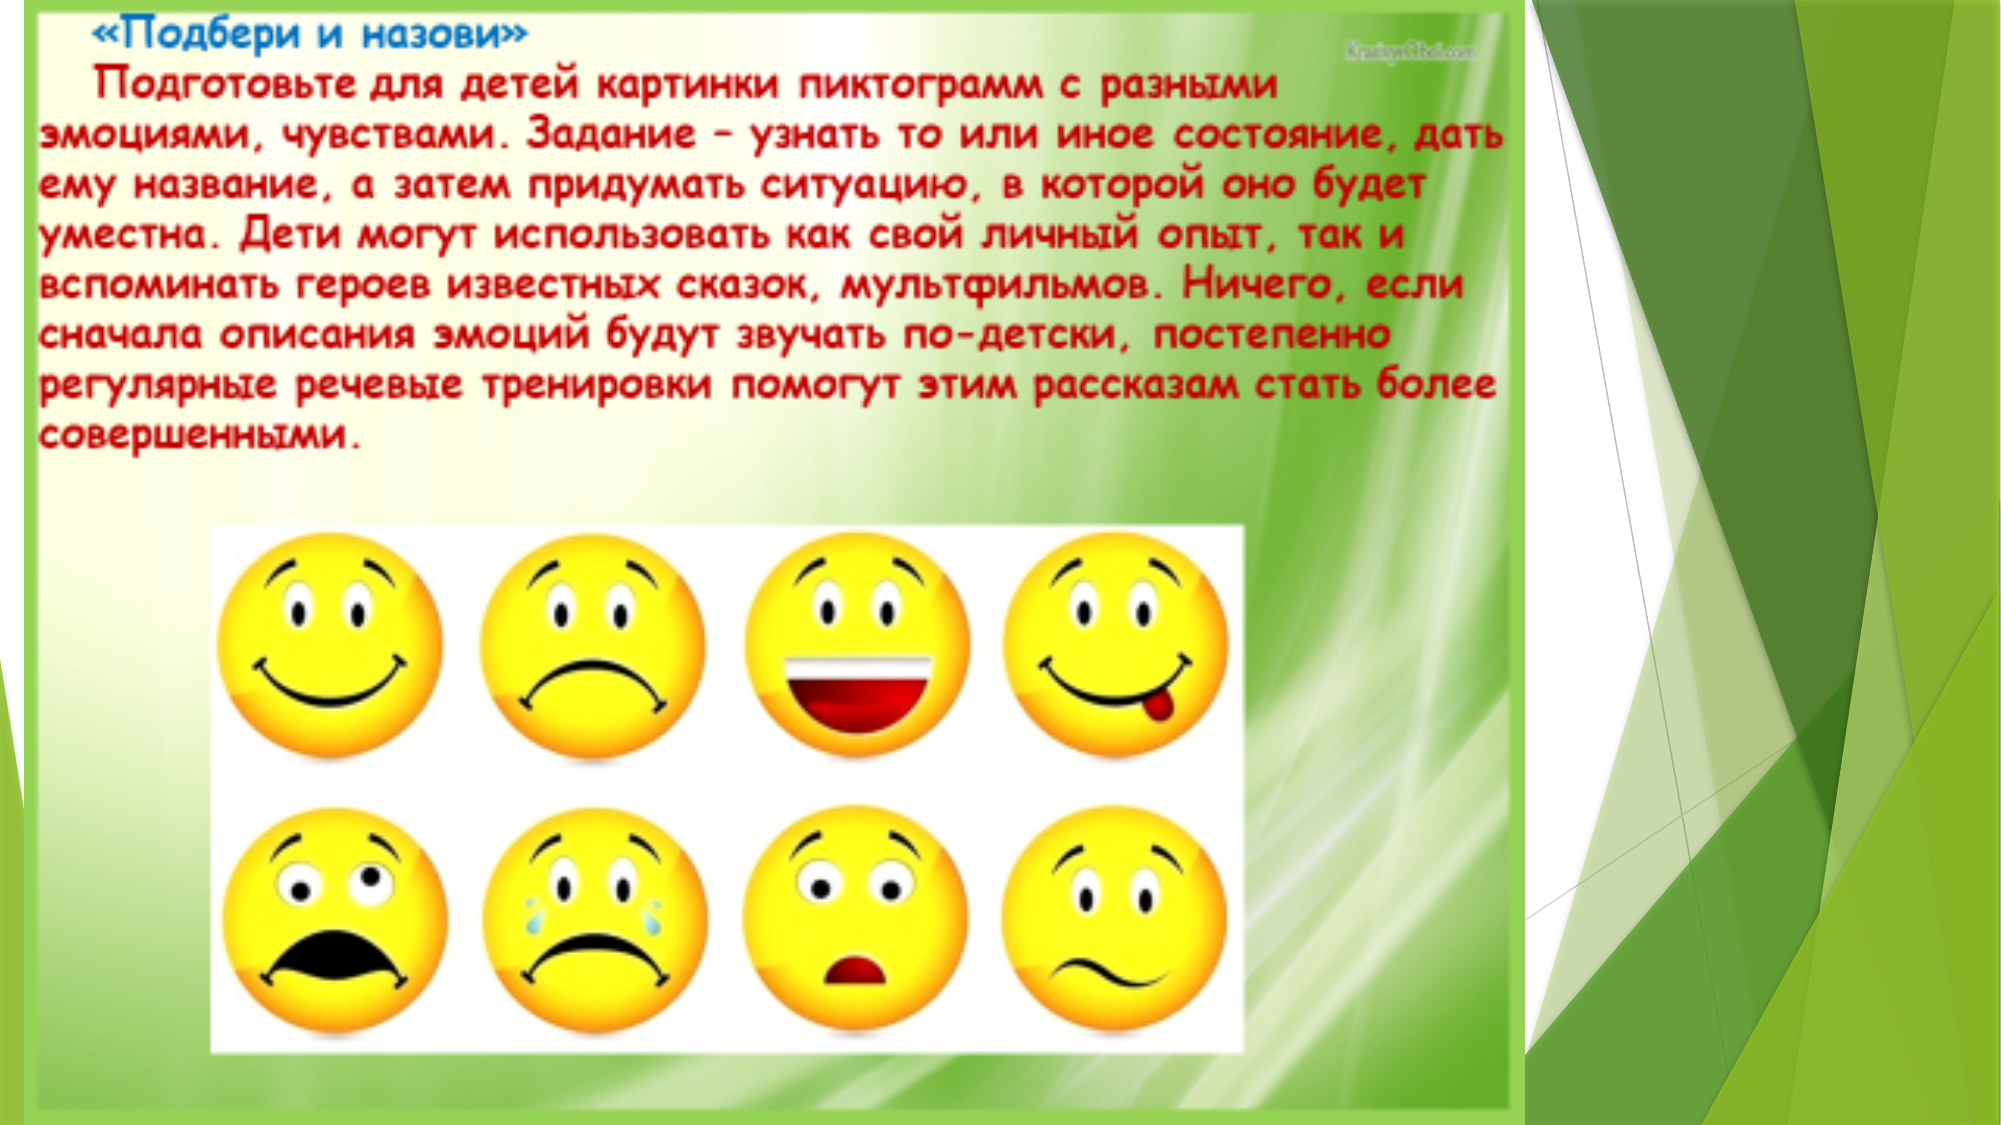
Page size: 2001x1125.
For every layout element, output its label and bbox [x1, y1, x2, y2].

picture [24, 0, 1526, 1125]
